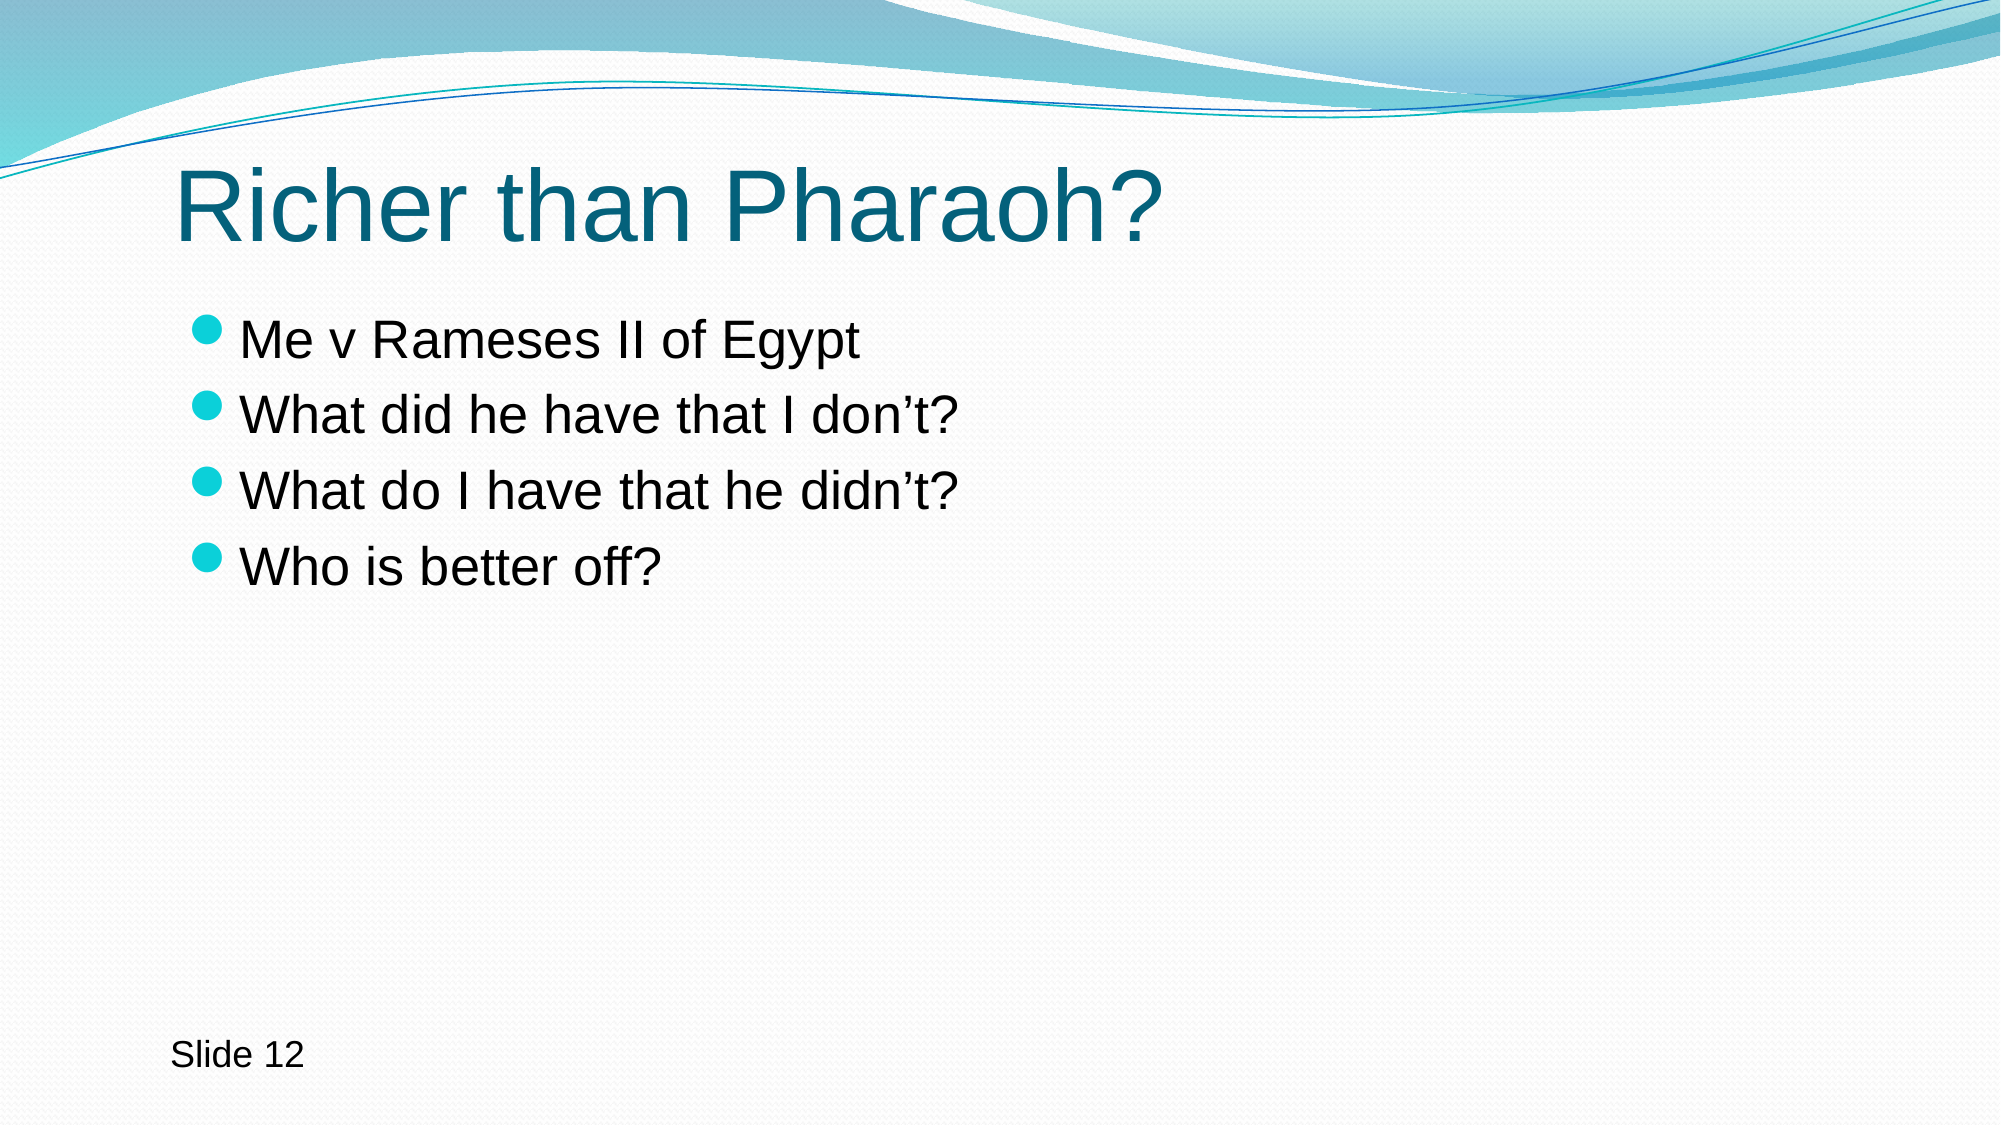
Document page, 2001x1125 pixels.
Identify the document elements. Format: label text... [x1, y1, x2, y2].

list Me v Rameses II of Egypt What did he have that I don’t? What do I have that he didn’t? Who is better off? [173, 296, 1841, 640]
title Richer than Pharaoh? [173, 131, 1974, 262]
text_box Slide 12 [155, 1023, 333, 1125]
